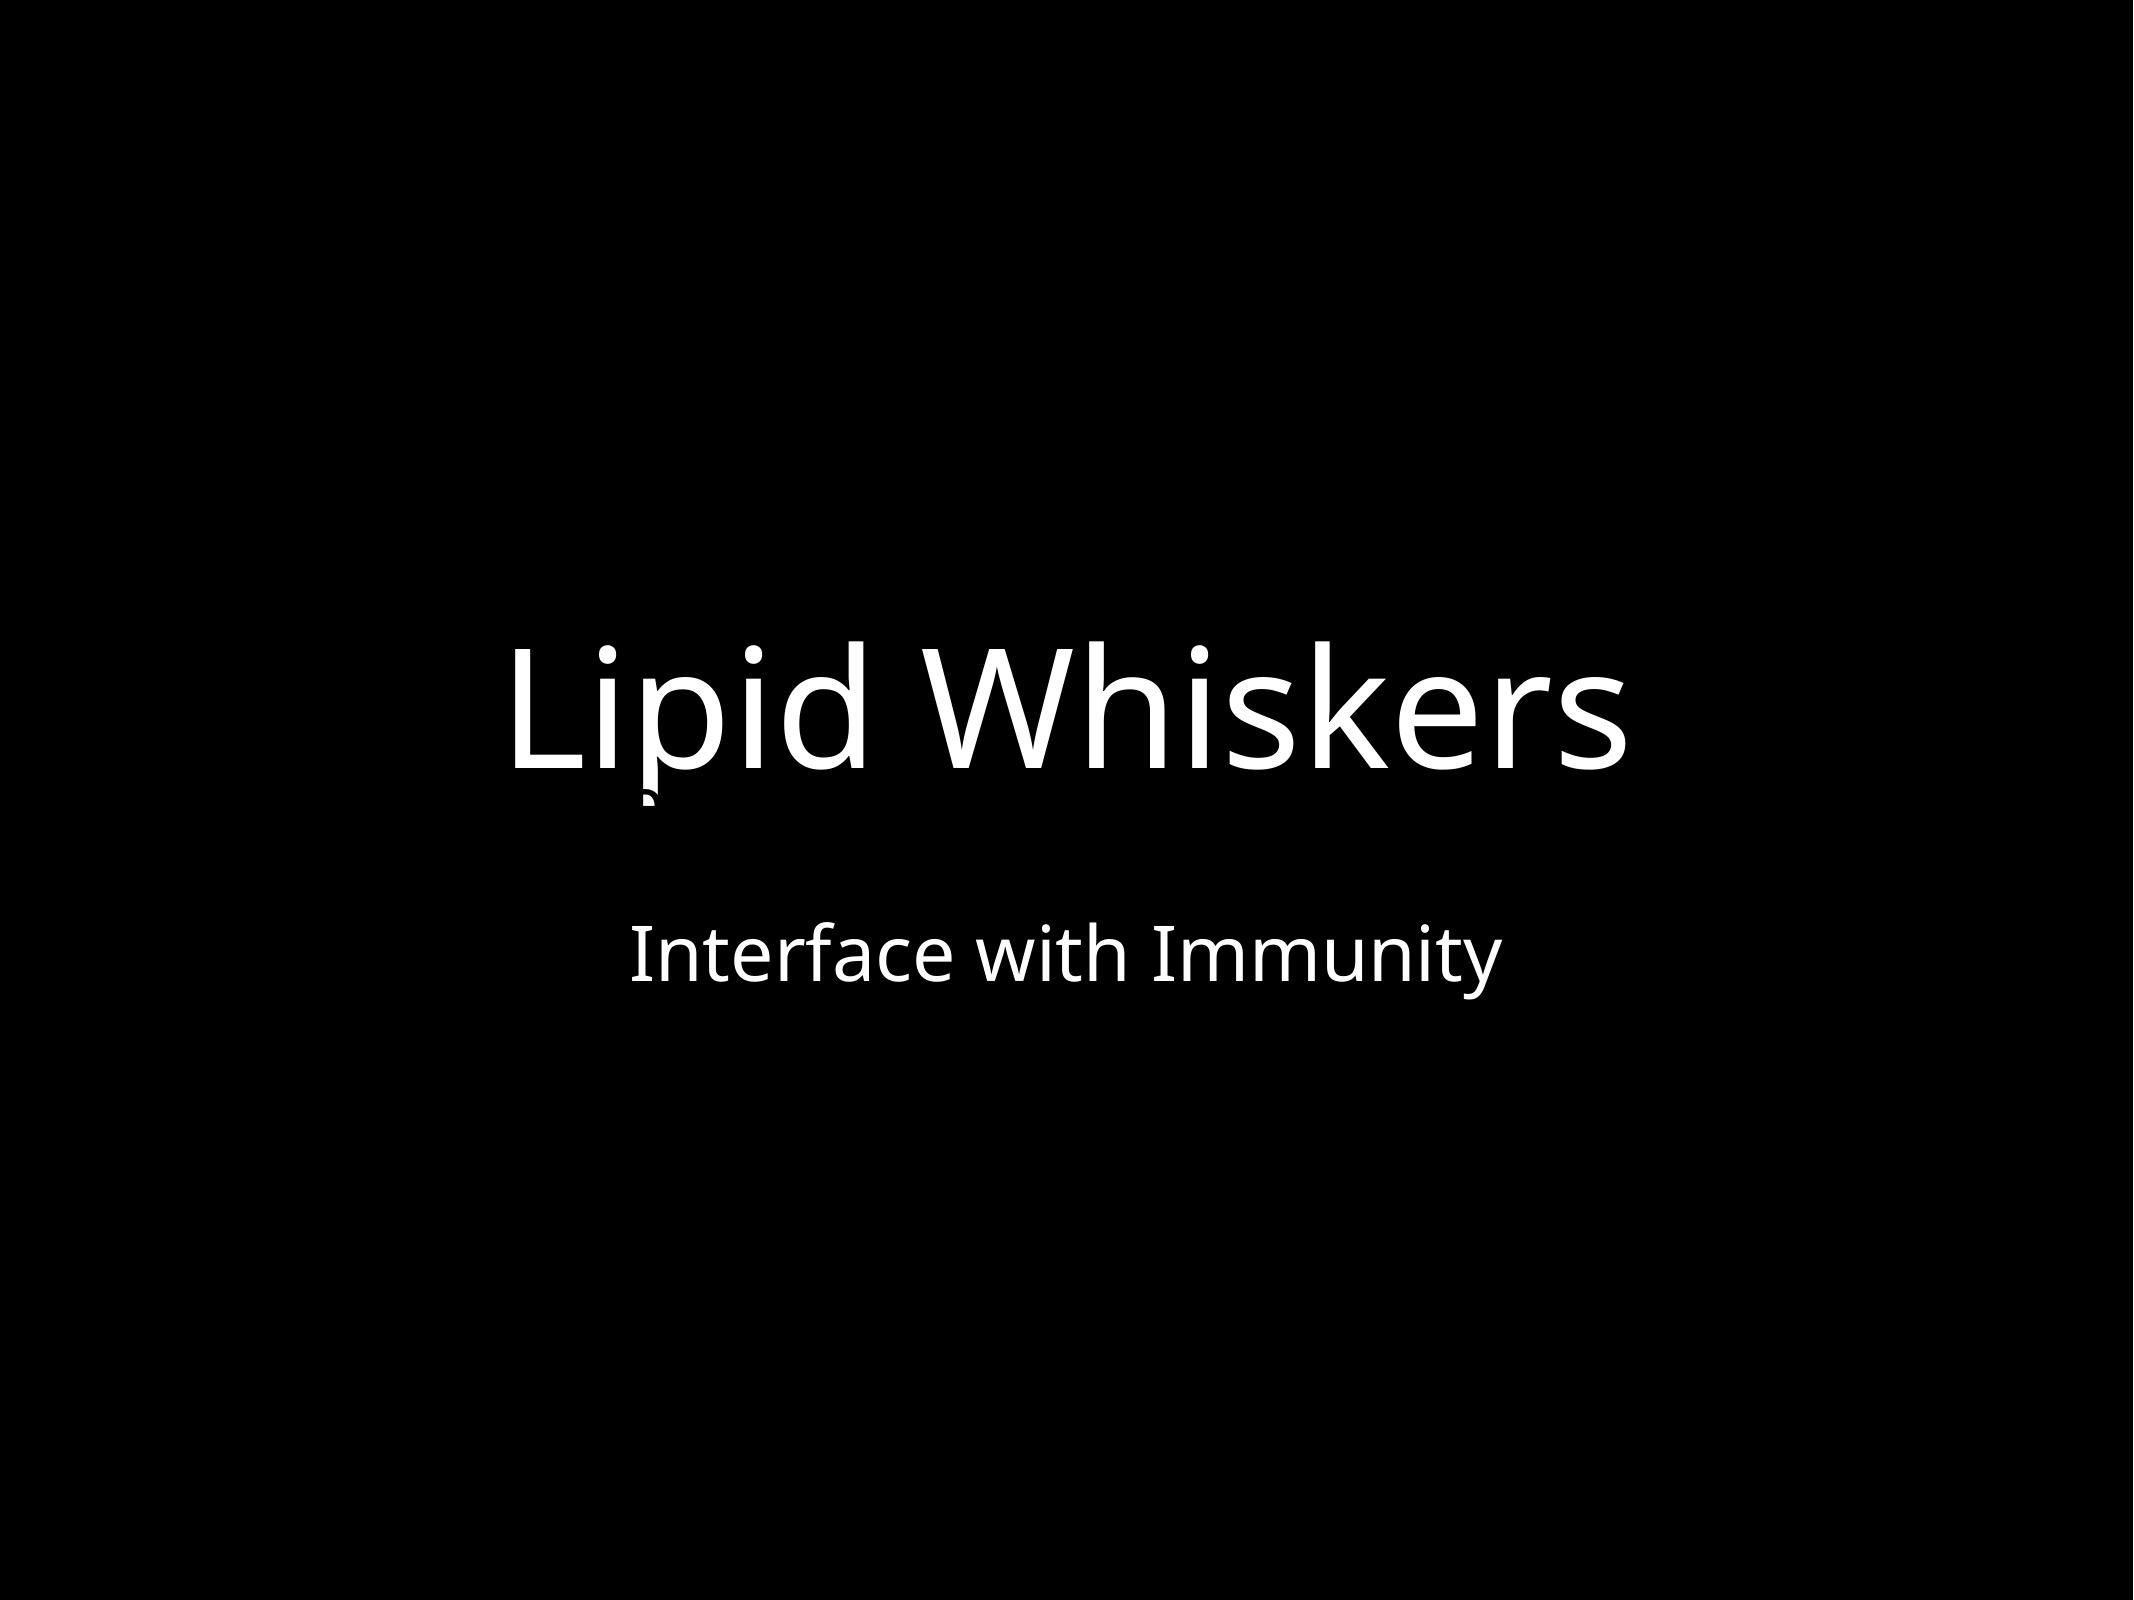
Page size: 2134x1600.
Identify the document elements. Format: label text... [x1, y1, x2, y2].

subtitle Interface with Immunity [207, 895, 1926, 1082]
title Lipid Whiskers [207, 268, 1926, 811]
text_box Interface with Immune System [516, 746, 1617, 854]
